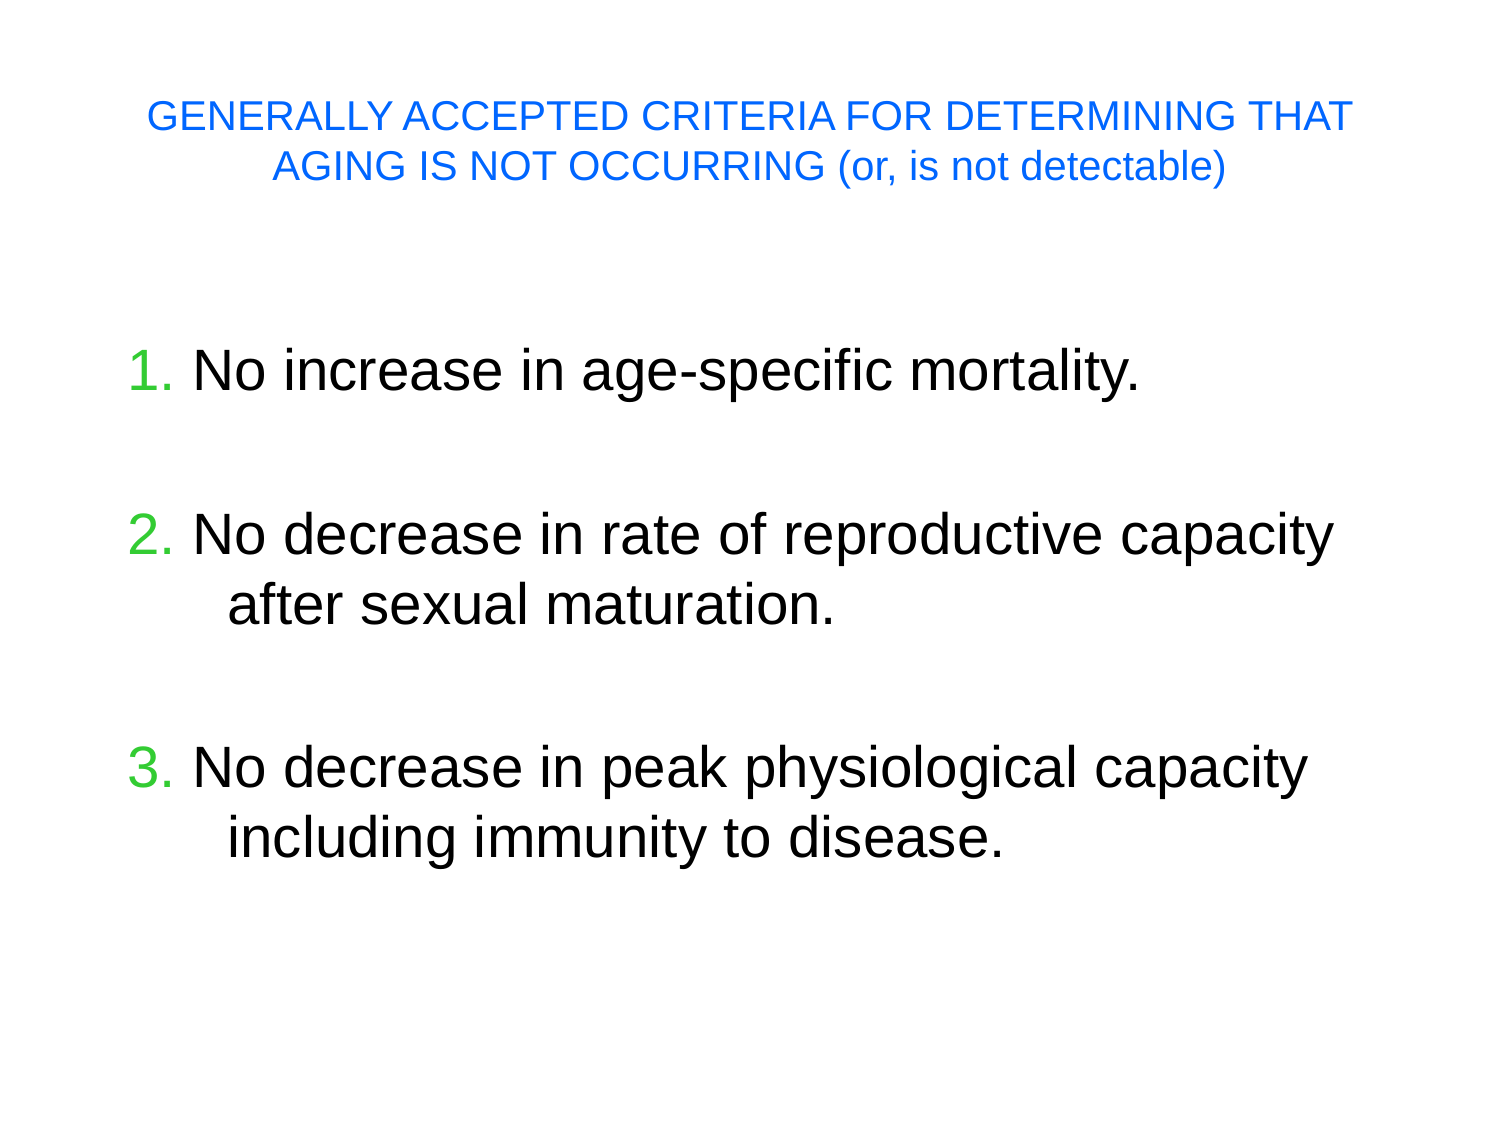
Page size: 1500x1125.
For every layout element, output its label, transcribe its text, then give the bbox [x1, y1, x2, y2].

list 1. No increase in age-specific mortality. 2. No decrease in rate of reproductive capacity after sexual maturation. 3. No decrease in peak physiological capacity including immunity to disease. [112, 324, 1388, 1050]
title GENERALLY ACCEPTED CRITERIA FOR DETERMINING THAT AGING IS NOT OCCURRING (or, is not detectable) [75, 45, 1425, 233]
